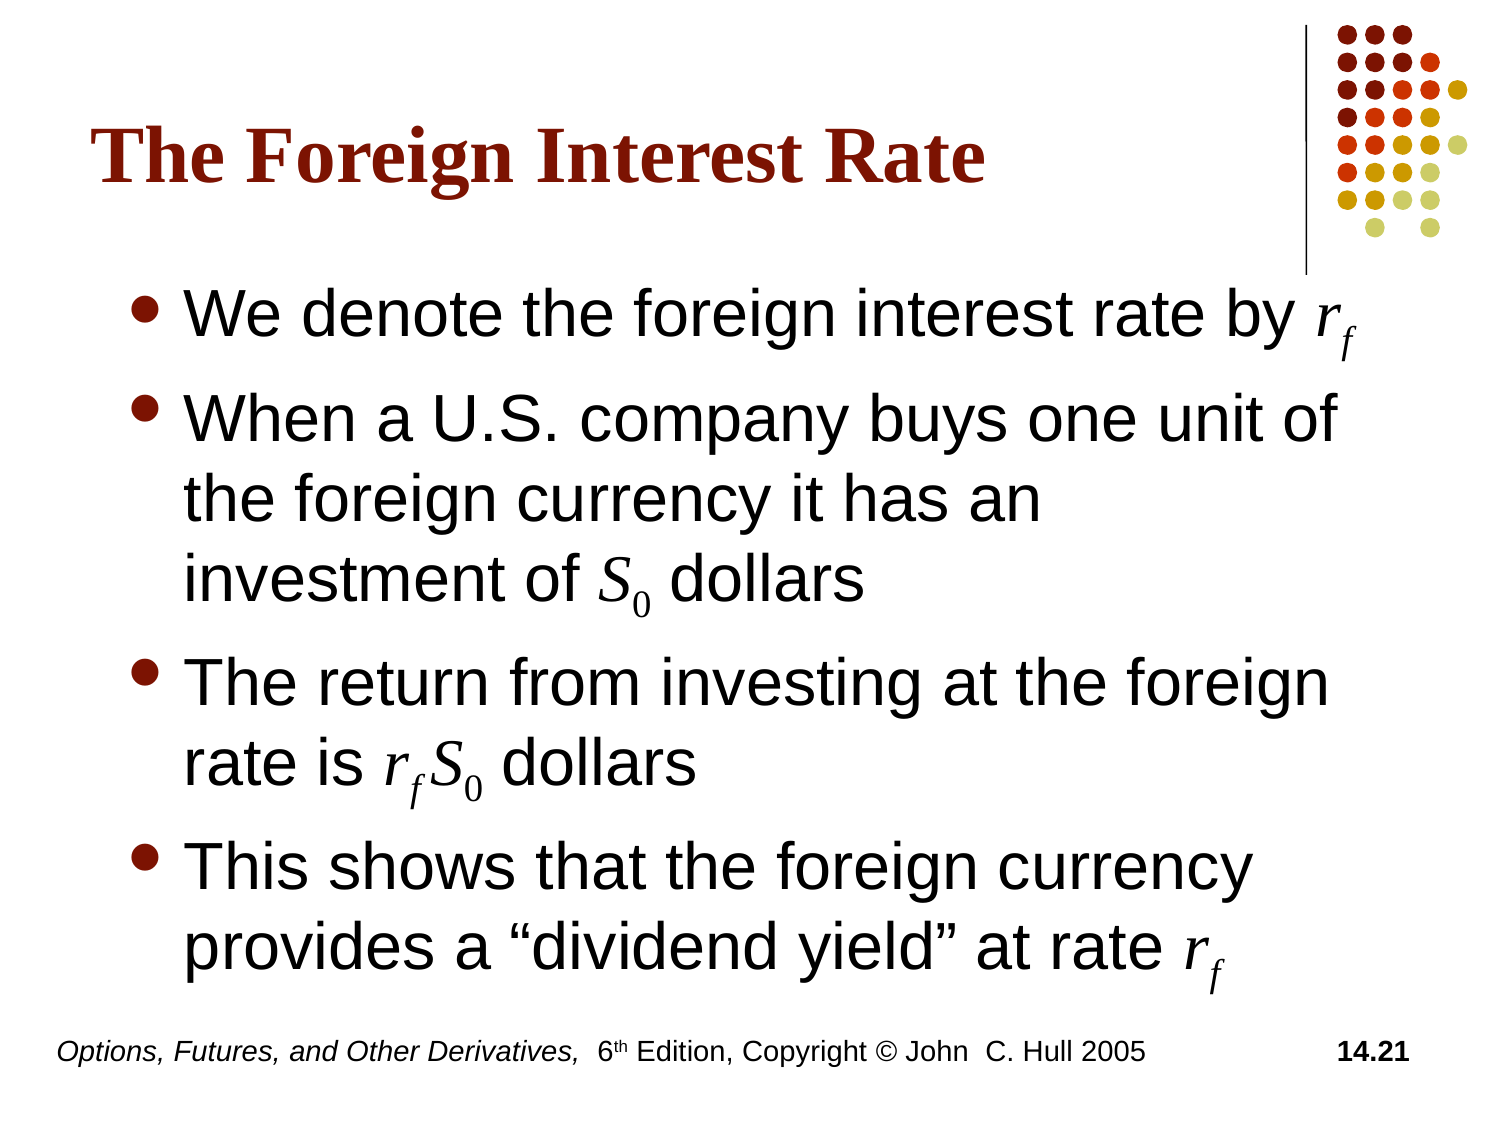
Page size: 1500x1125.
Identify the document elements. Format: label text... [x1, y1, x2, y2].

footer Options, Futures, and Other Derivatives, 6th Edition, Copyright © John C. Hull 2005 [40, 1024, 1074, 1101]
slide_number 14.21 [1074, 1024, 1426, 1101]
title The Foreign Interest Rate [74, 37, 1401, 263]
list We denote the foreign interest rate by rf When a U.S. company buys one unit of the foreign currency it has an investment of S0 dollars The return from investing at the foreign rate is rf S0 dollars This shows that the foreign currency provides a “dividend yield” at rate rf [112, 262, 1388, 1001]
